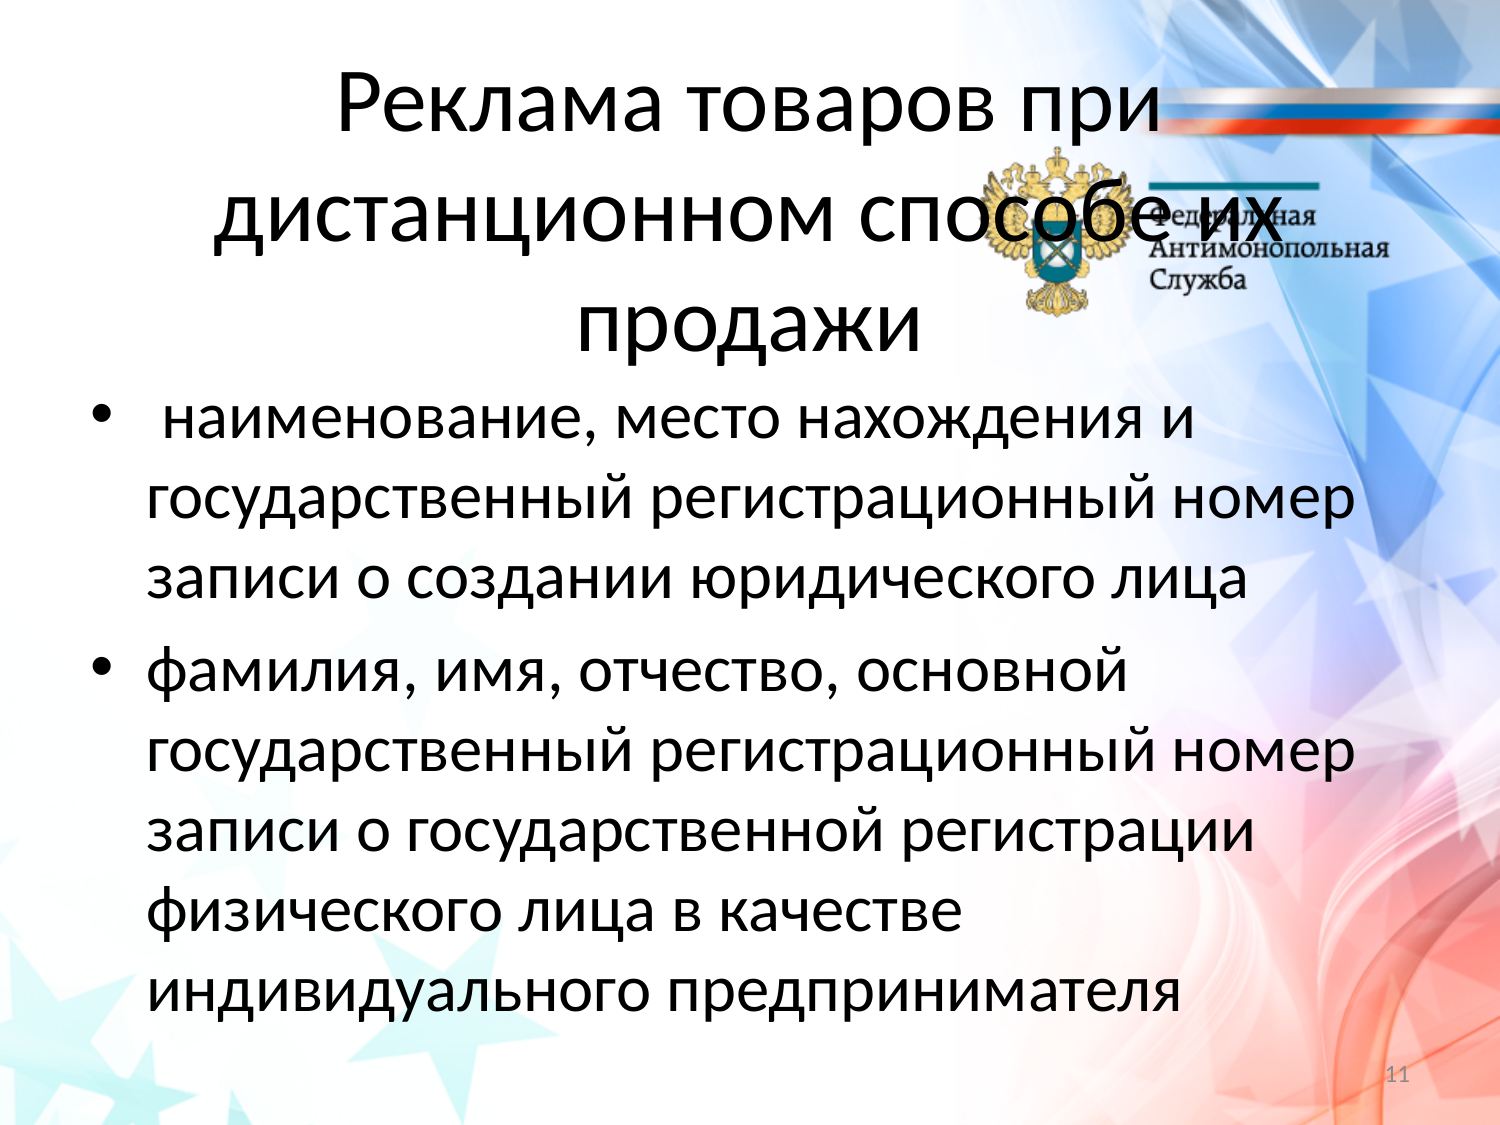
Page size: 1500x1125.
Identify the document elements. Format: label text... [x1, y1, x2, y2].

picture [0, 0, 1500, 1125]
list наименование, место нахождения и государственный регистрационный номер записи о создании юридического лица фамилия, имя, отчество, основной государственный регистрационный номер записи о государственной регистрации физического лица в качестве индивидуального предпринимателя [75, 364, 1425, 1005]
slide_number 11 [1074, 1042, 1425, 1103]
title Реклама товаров при дистанционном способе их продажи [75, 45, 1425, 364]
